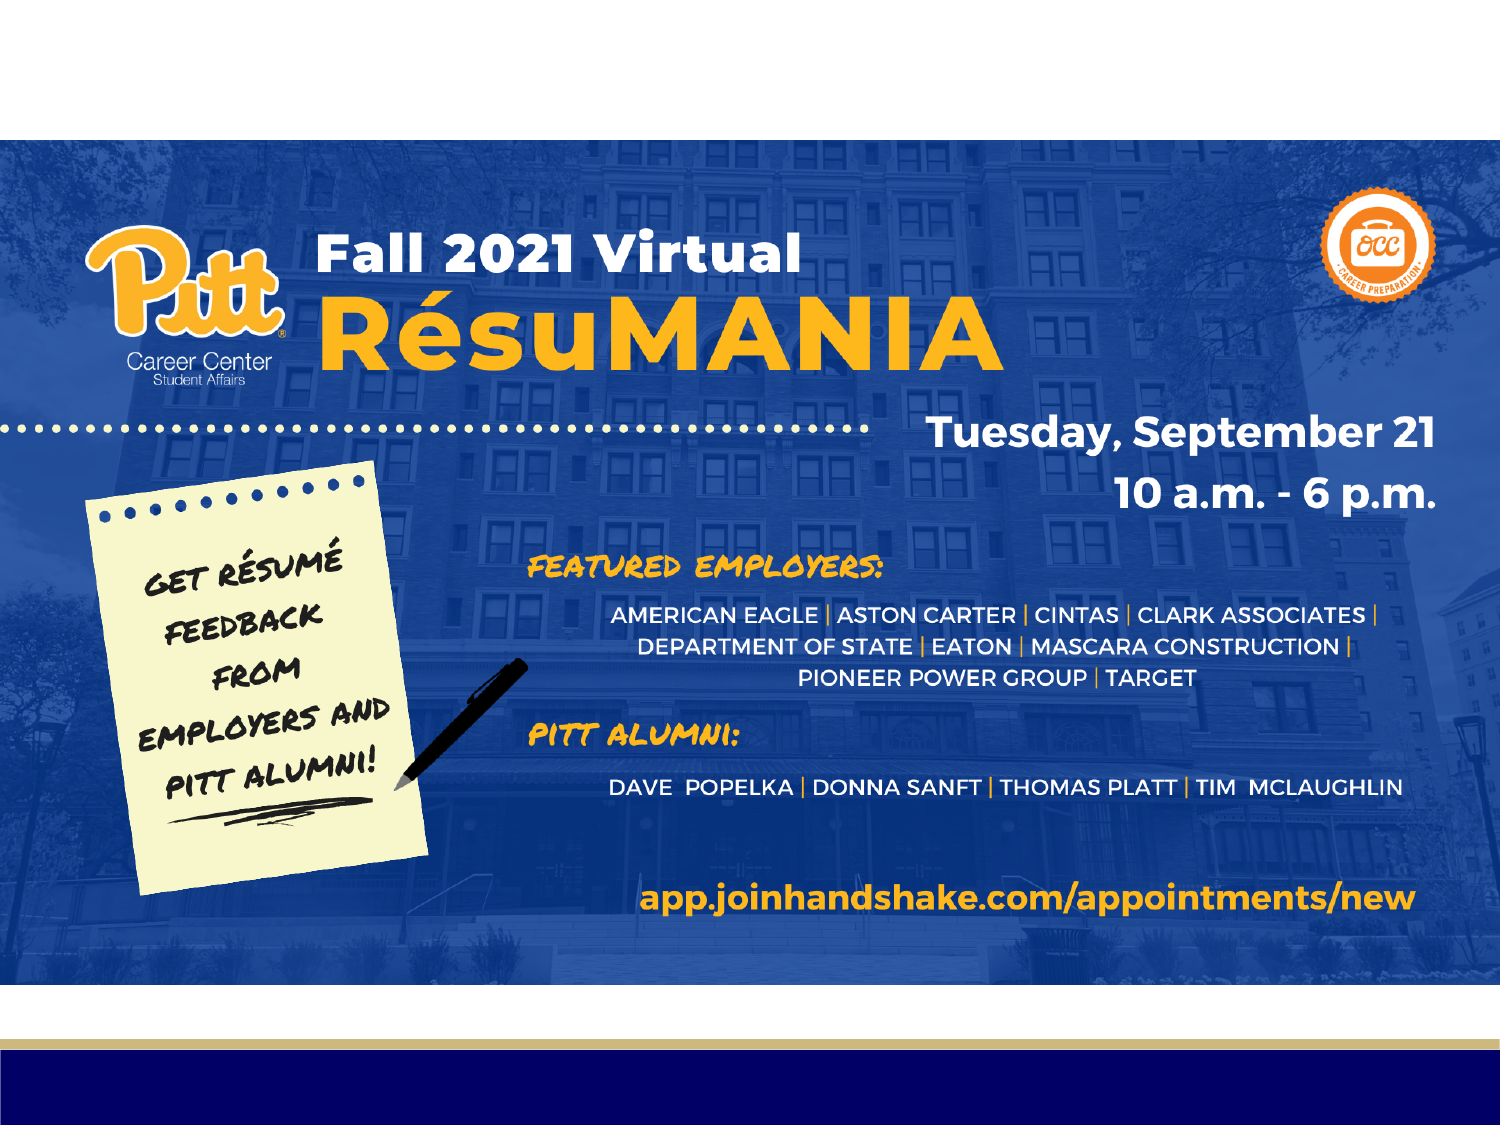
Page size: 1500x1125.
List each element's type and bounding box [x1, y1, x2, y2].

picture [0, 140, 1500, 985]
